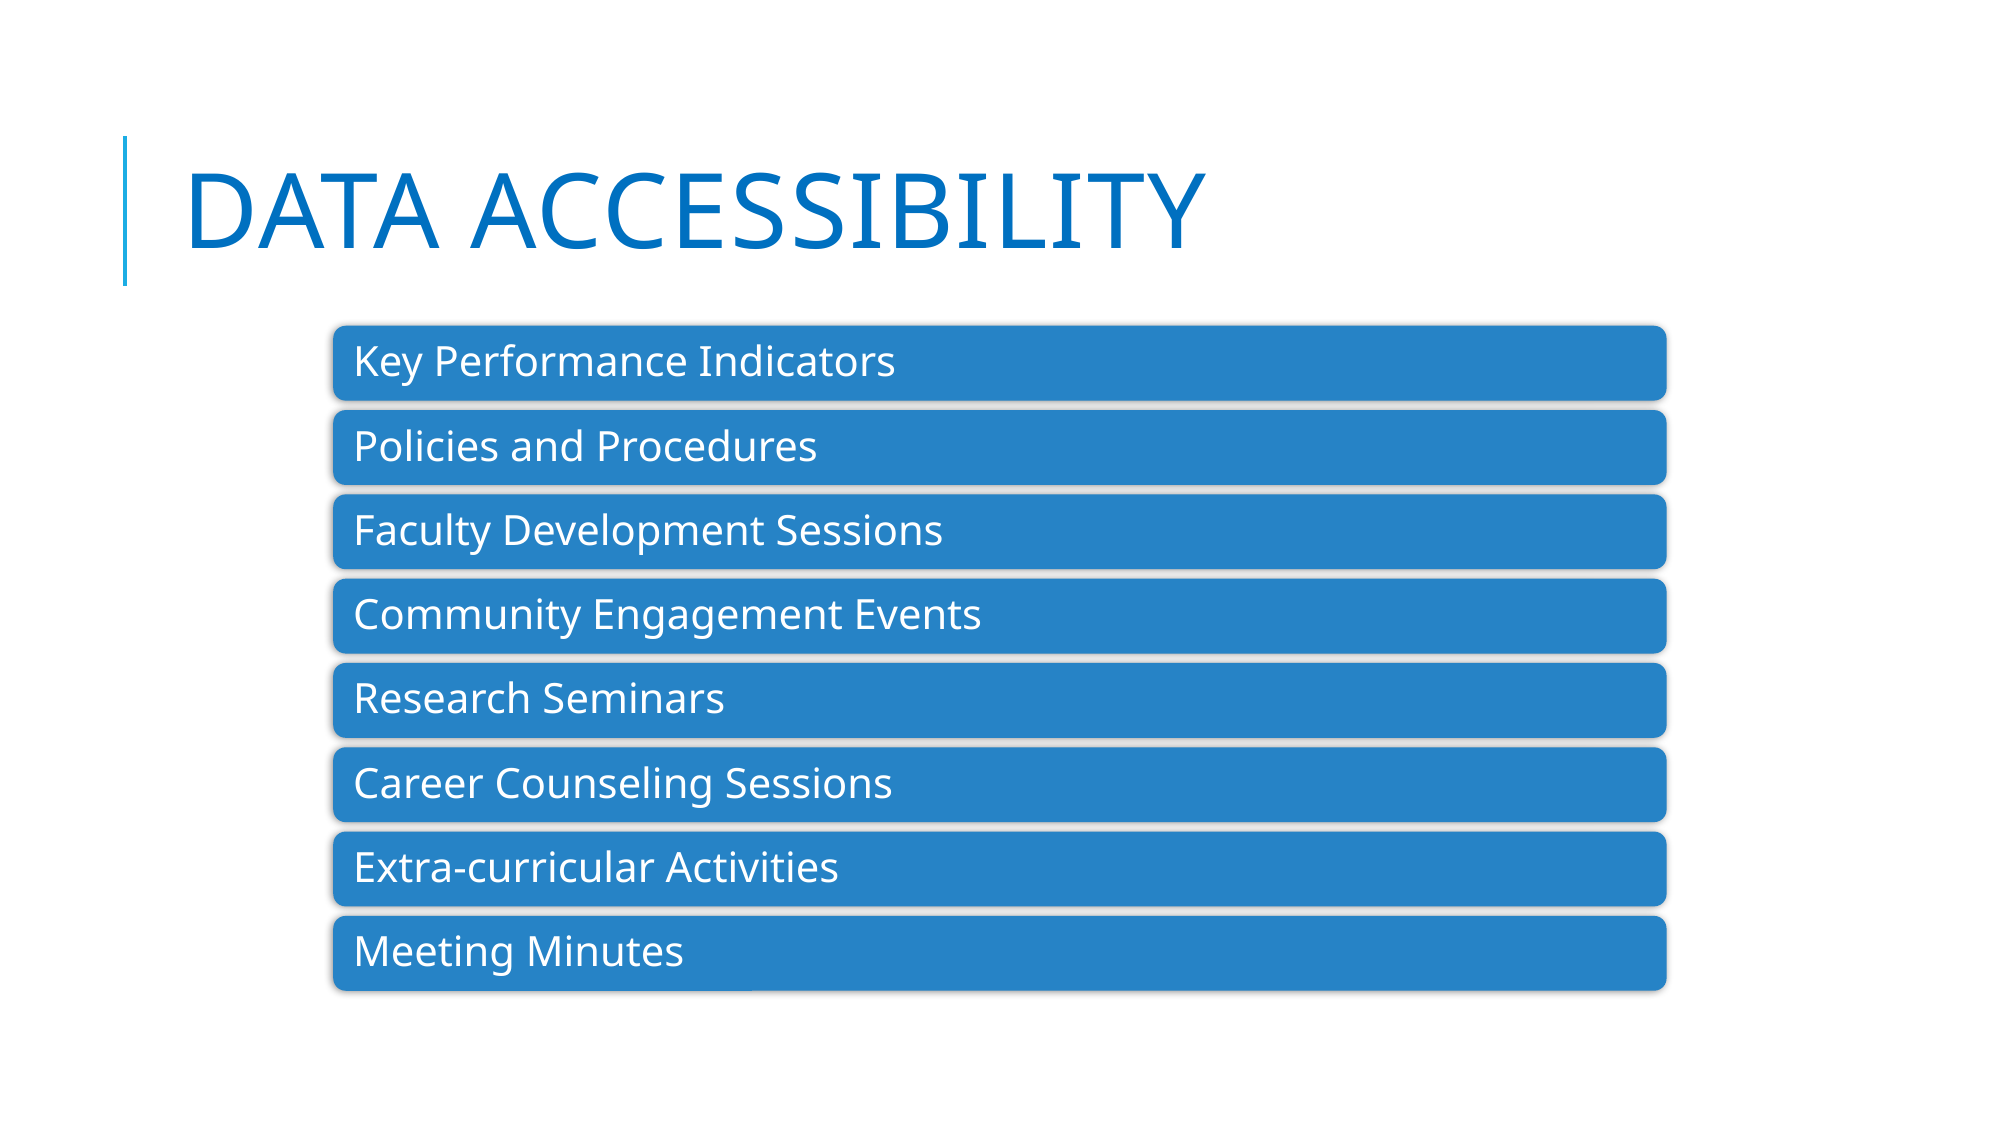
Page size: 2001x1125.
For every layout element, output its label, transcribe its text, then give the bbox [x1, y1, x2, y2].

title Data Accessibility [168, 96, 1763, 342]
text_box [332, 309, 1667, 1008]
